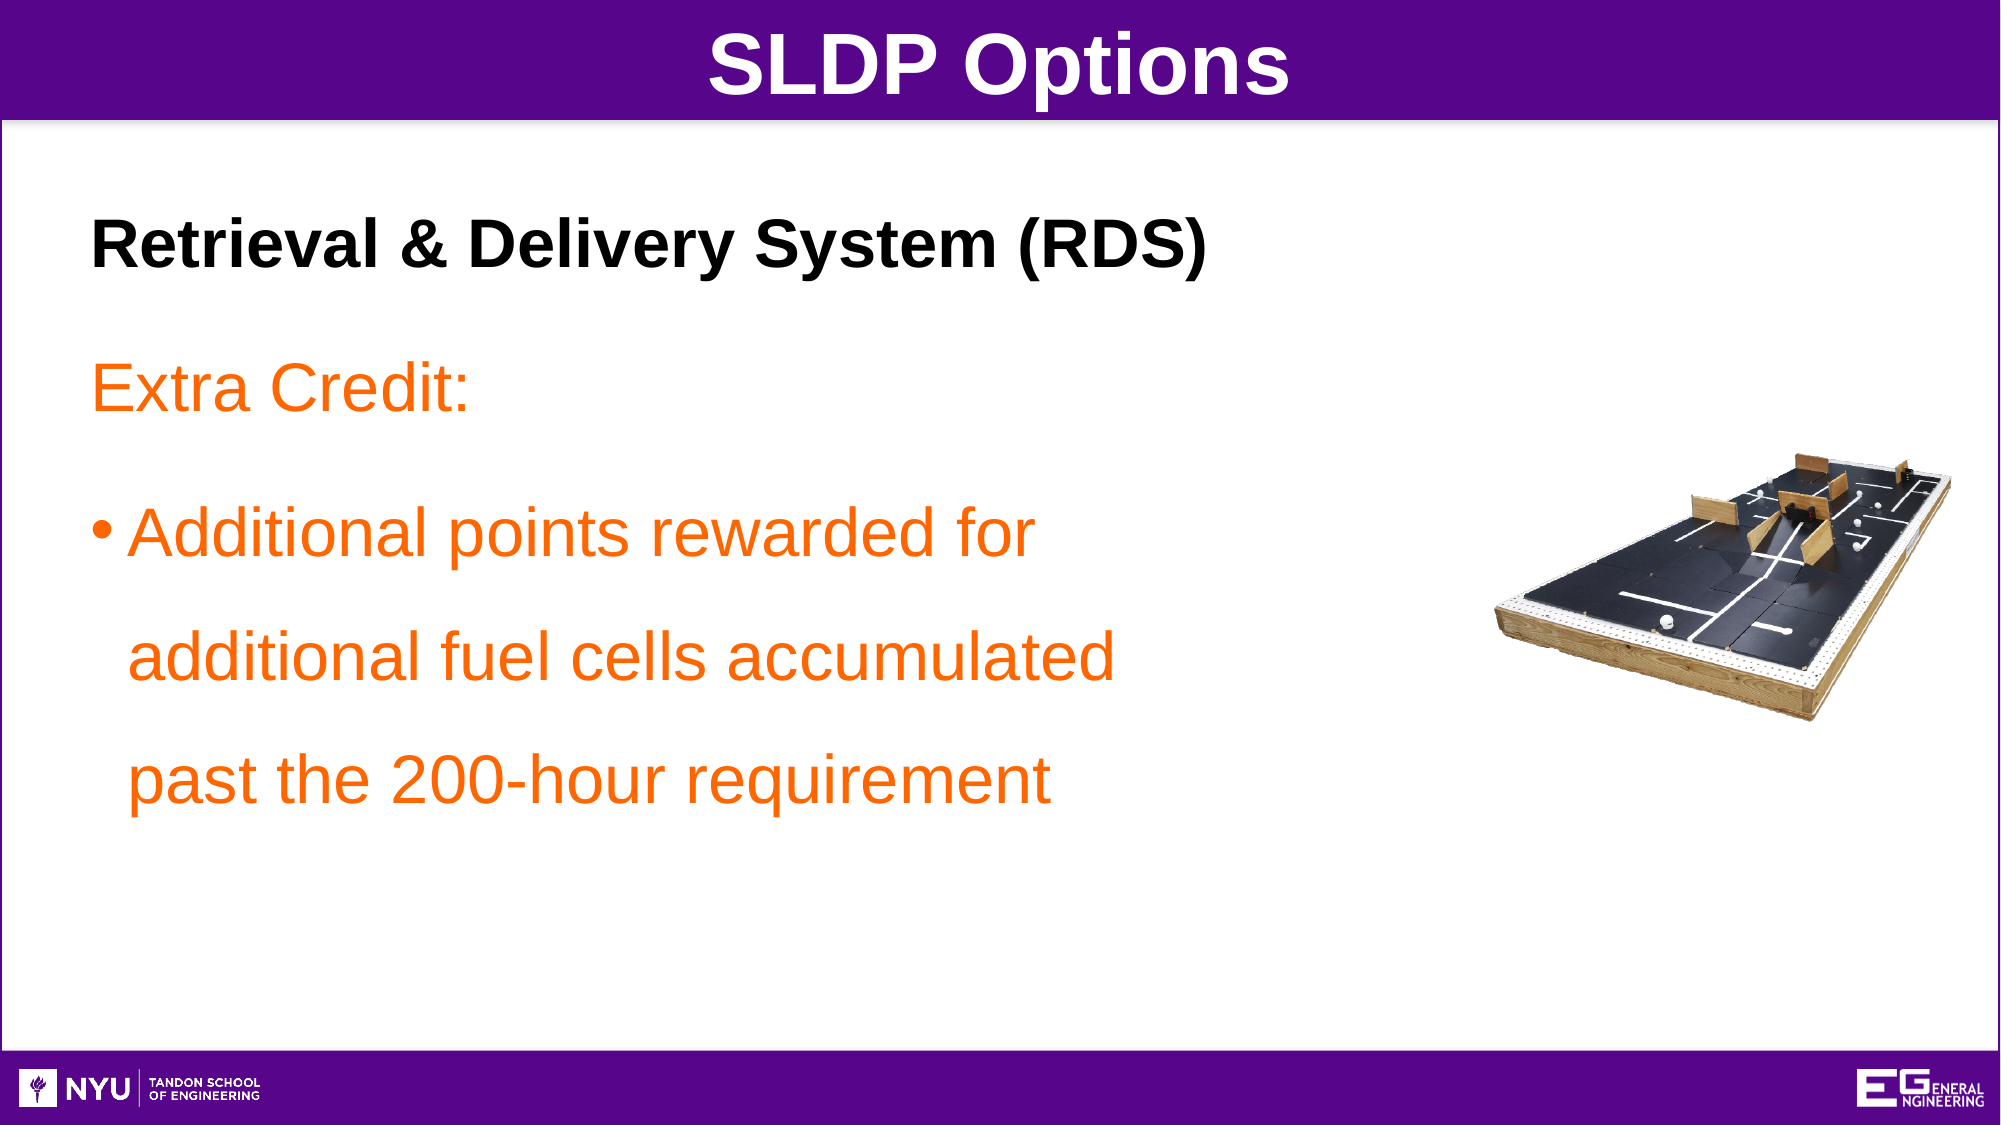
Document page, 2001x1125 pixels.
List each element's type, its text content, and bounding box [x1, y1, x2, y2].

picture [19, 1069, 260, 1107]
picture [1856, 1069, 1984, 1107]
list Retrieval & Delivery System (RDS) Extra Credit: Additional points rewarded for additional fuel cells accumulated past the 200-hour requirement [0, 149, 2000, 1026]
list SLDP Options [0, 0, 2000, 120]
picture [1491, 449, 1960, 727]
